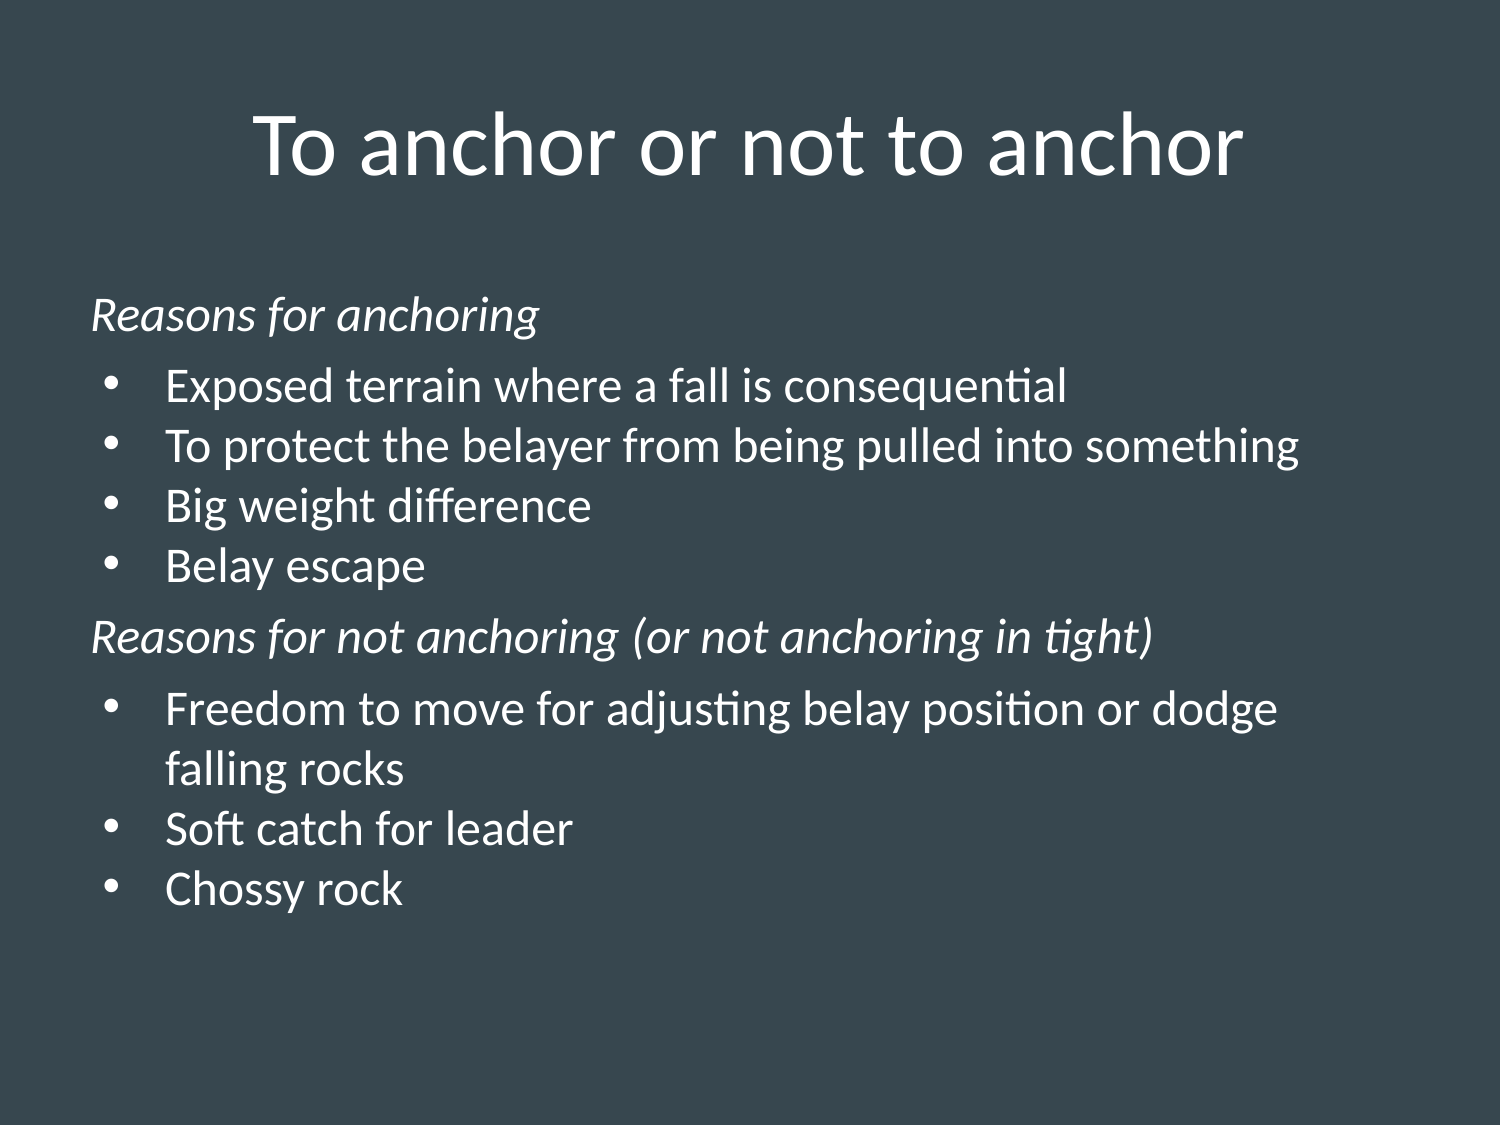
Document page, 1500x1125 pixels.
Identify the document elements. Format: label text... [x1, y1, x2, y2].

title To anchor or not to anchor [75, 45, 1425, 233]
list Reasons for anchoring Exposed terrain where a fall is consequential To protect the belayer from being pulled into something Big weight difference Belay escape Reasons for not anchoring (or not anchoring in tight) Freedom to move for adjusting belay position or dodge falling rocks Soft catch for leader Chossy rock [75, 262, 1425, 1005]
